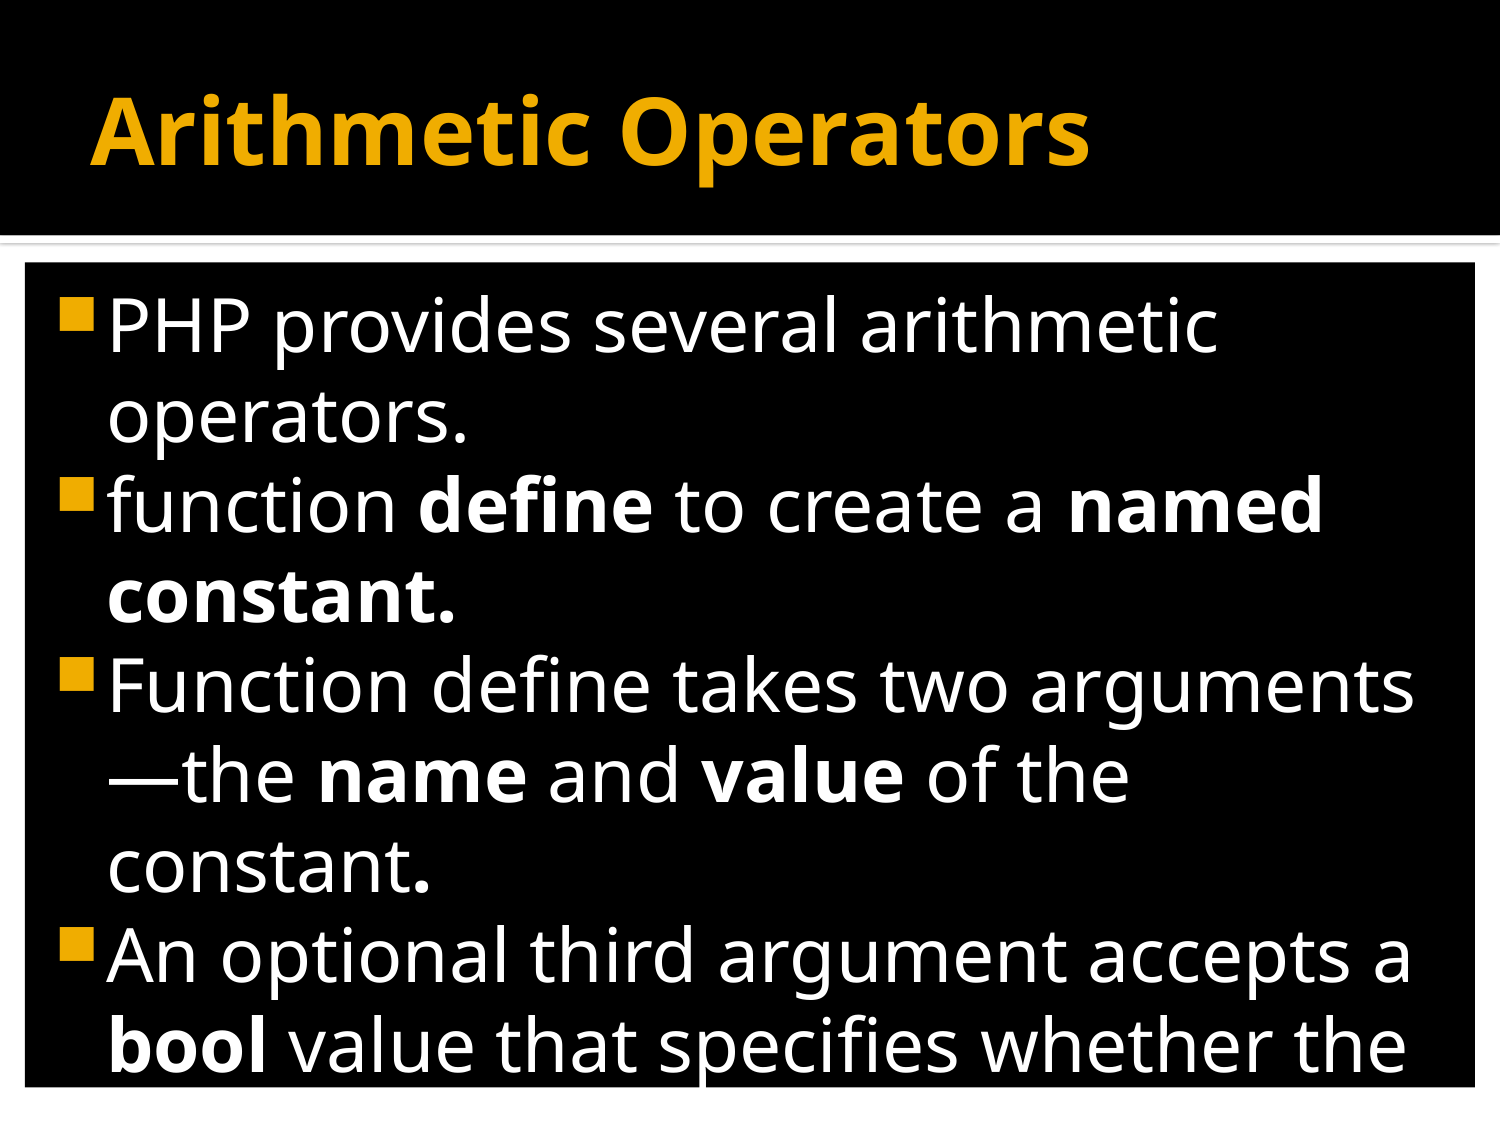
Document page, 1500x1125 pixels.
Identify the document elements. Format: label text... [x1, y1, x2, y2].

list PHP provides several arithmetic operators. function define to create a named constant. Function define takes two arguments—the name and value of the constant. An optional third argument accepts a bool value that specifies whether the constant is case insensitive—constants are case sensitive by default. [24, 262, 1475, 1088]
title Arithmetic Operators [75, 25, 1425, 231]
